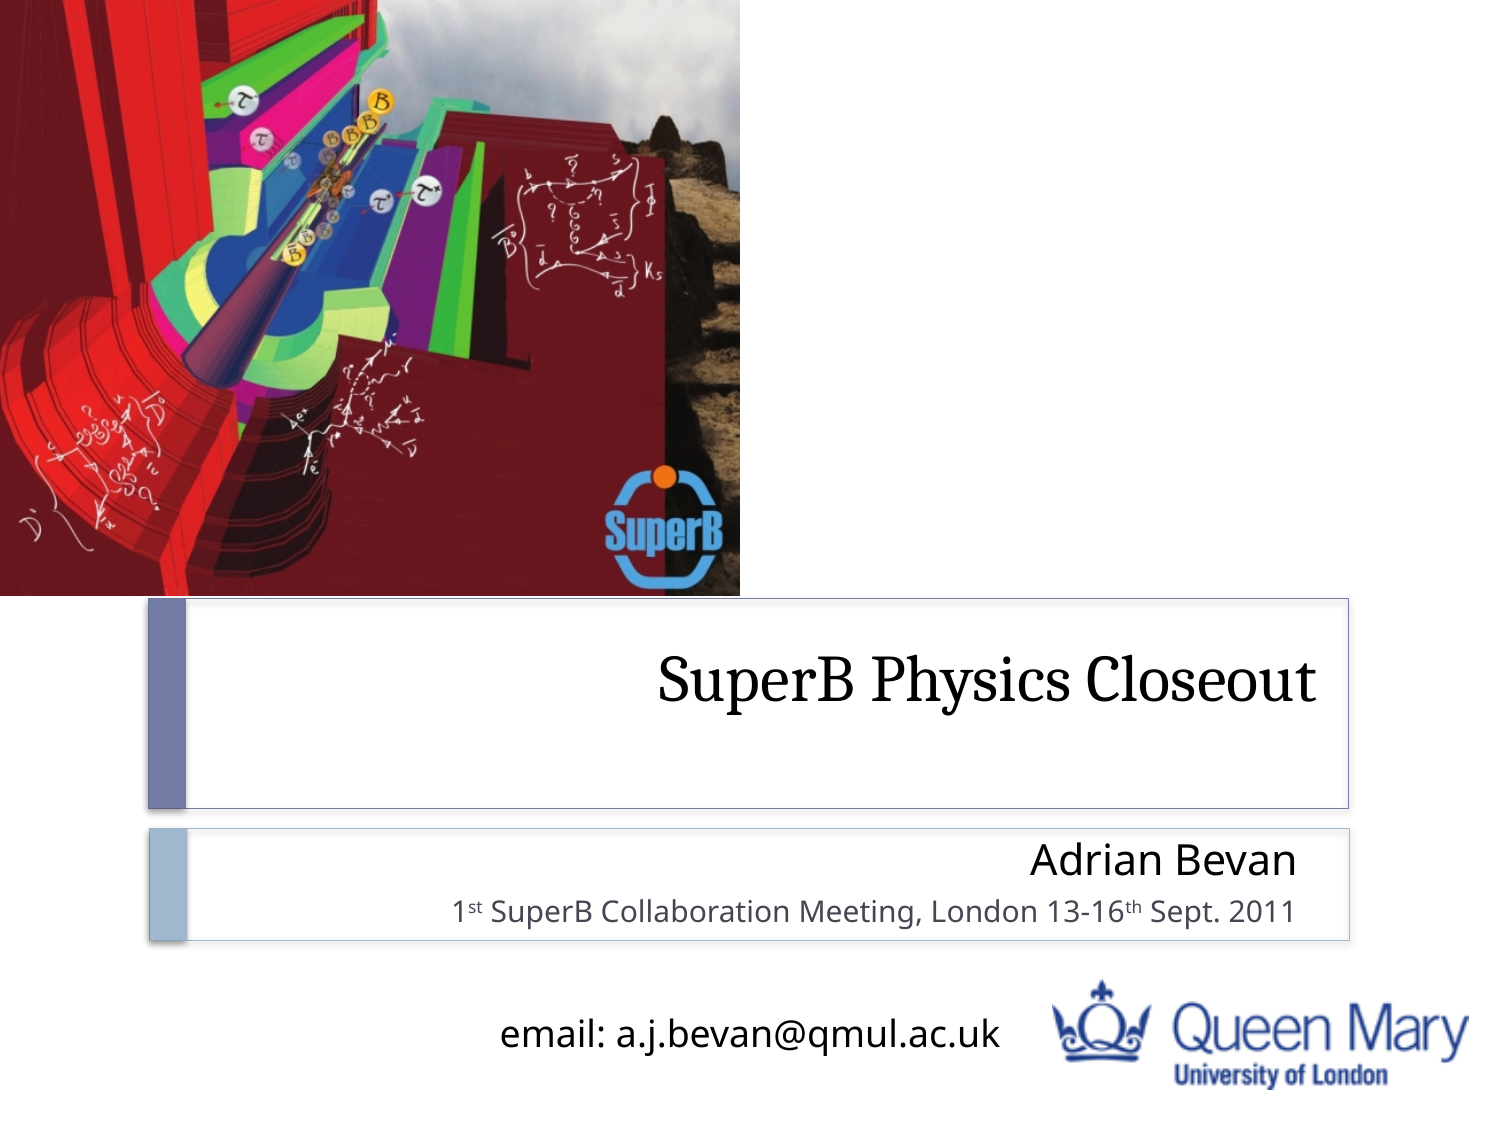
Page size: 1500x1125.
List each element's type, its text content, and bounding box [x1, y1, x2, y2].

subtitle Adrian Bevan 1st SuperB Collaboration Meeting, London 13-16th Sept. 2011 [187, 825, 1313, 938]
title SuperB Physics Closeout [222, 627, 1348, 791]
text_box email: a.j.bevan@qmul.ac.uk [484, 1002, 1016, 1063]
picture [0, 0, 740, 597]
picture [1051, 978, 1469, 1090]
